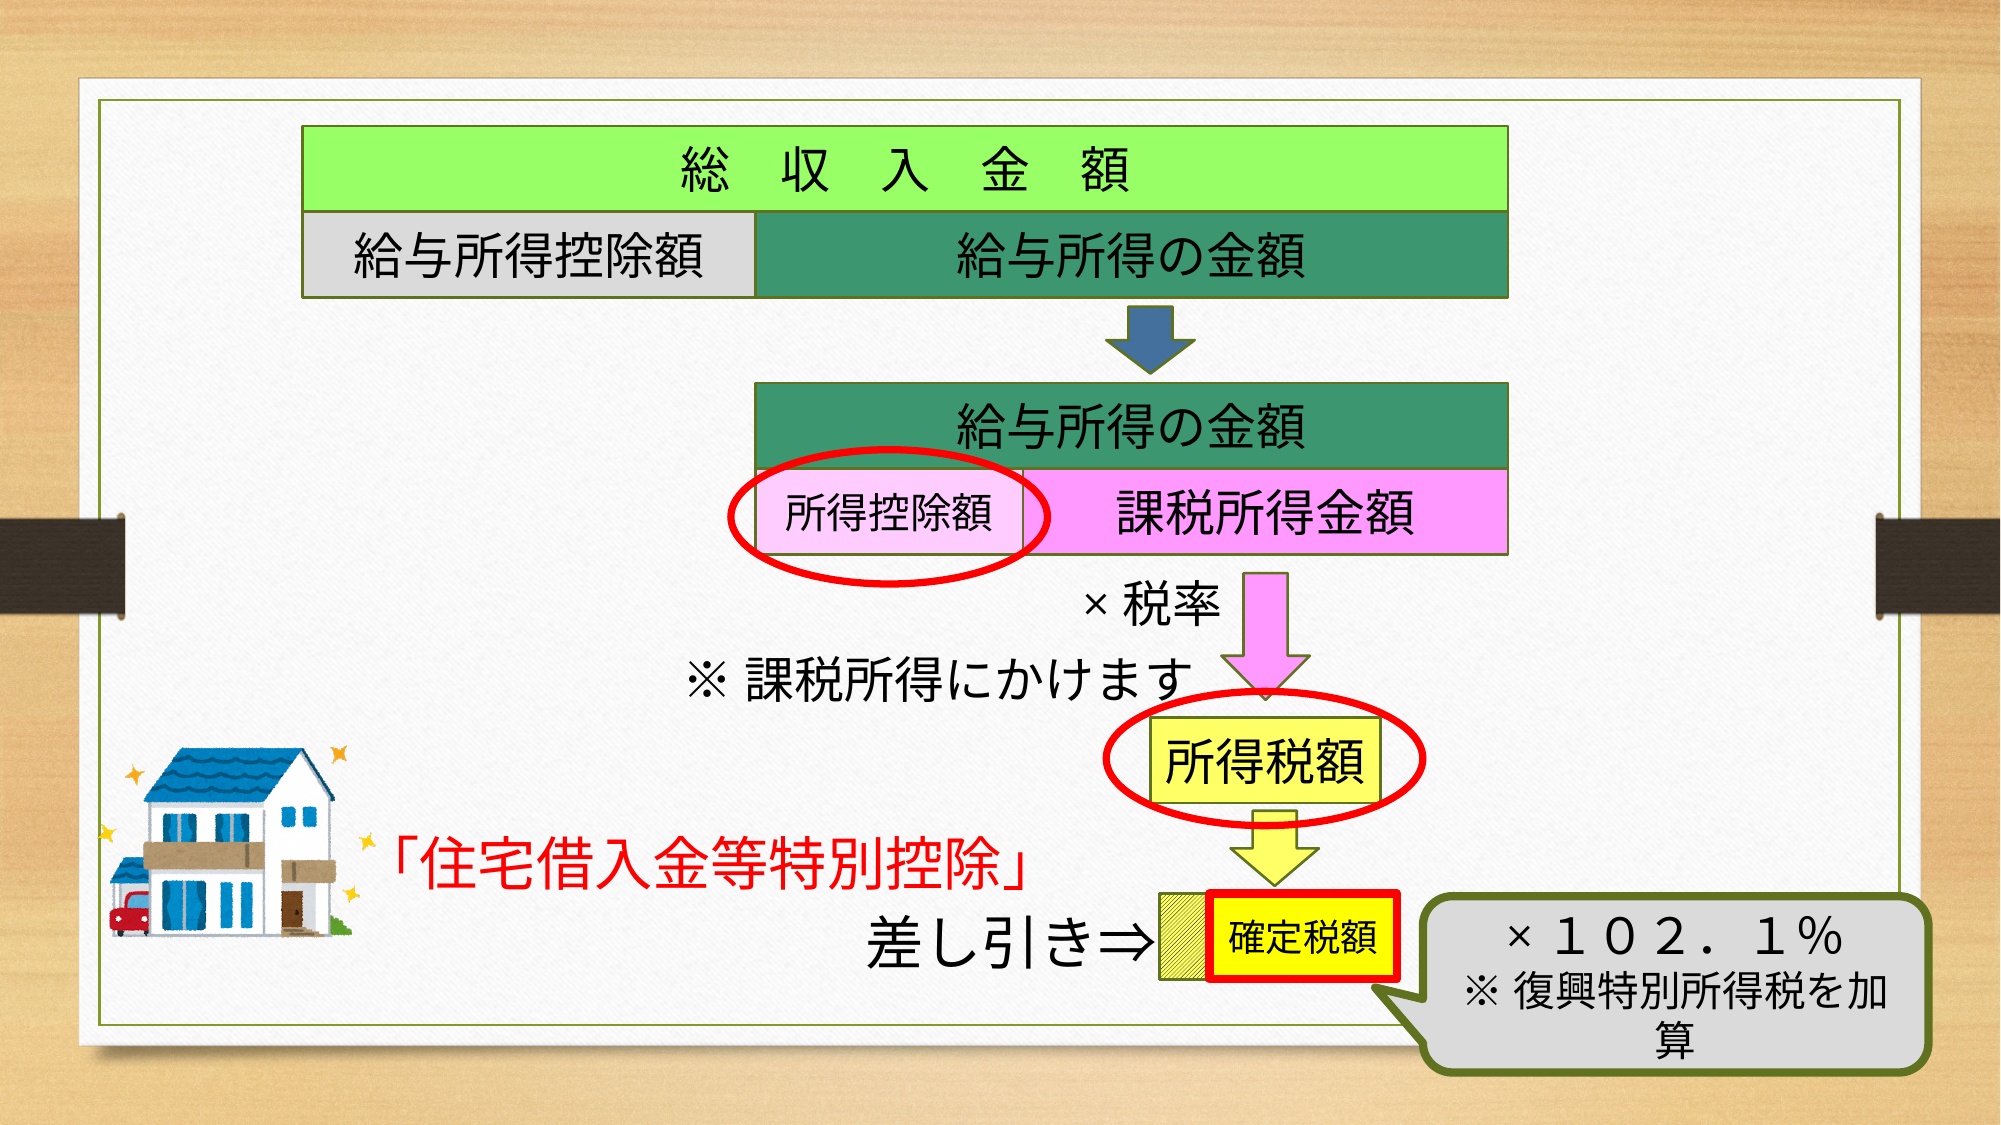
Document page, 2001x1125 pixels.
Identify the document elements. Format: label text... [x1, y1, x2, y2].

text_box 差し引き⇒ [850, 898, 1185, 984]
text_box [1105, 305, 1196, 375]
text_box 「住宅借入金等特別控除」 [382, 819, 1100, 905]
text_box [1104, 690, 1425, 827]
text_box ×税率 [1067, 565, 1266, 640]
text_box 給与所得控除額 [301, 210, 754, 299]
text_box ※課税所得にかけます [667, 640, 1226, 776]
text_box 課税所得金額 [1022, 470, 1509, 556]
text_box [729, 448, 1049, 586]
text_box [1158, 892, 1208, 981]
picture [0, 0, 2001, 1125]
text_box 所得控除額 [1008, 470, 1022, 478]
text_box 給与所得の金額 [754, 210, 1509, 299]
text_box [1226, 571, 1312, 690]
text_box 給与所得の金額 [754, 382, 1509, 470]
text_box 確定税額 [1208, 892, 1398, 981]
text_box 所得控除額 [754, 470, 770, 479]
text_box ×１０２．１％ ※復興特別所得税を加算 [1373, 894, 1930, 1074]
text_box 総 収 入 金 額 [301, 125, 1509, 210]
text_box [1229, 826, 1321, 887]
